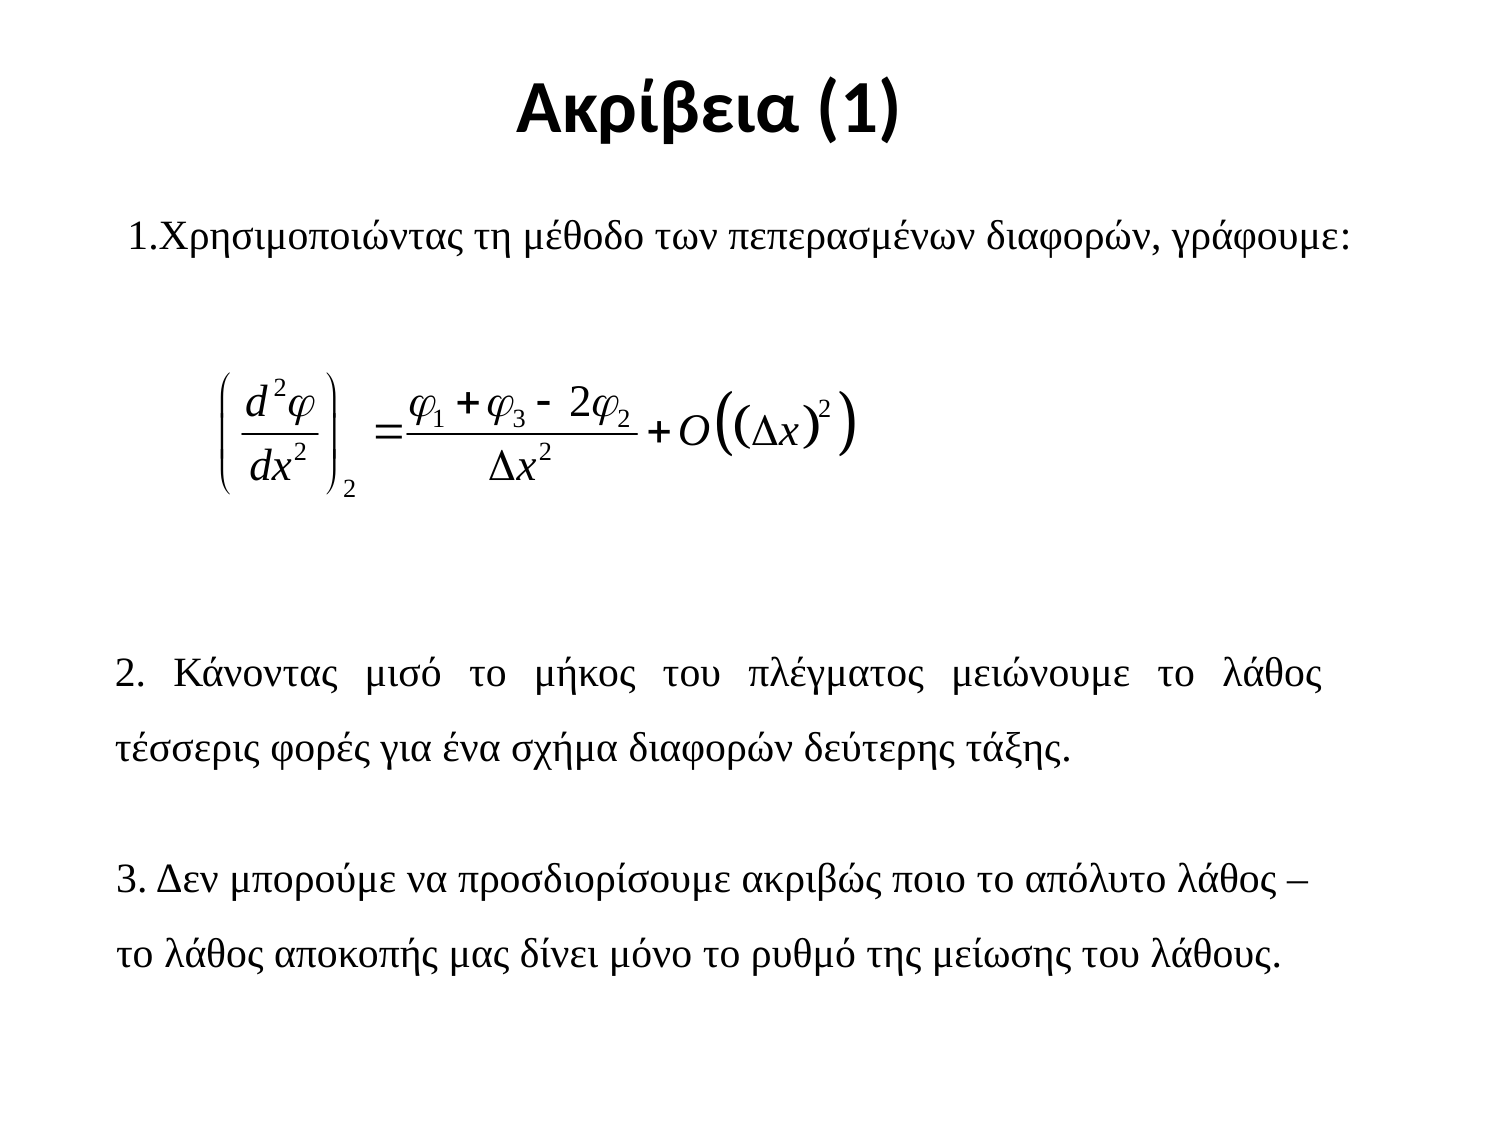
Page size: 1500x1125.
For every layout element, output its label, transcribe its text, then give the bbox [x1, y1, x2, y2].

text_box 1.Χρησιμοποιώντας τη μέθοδο των πεπερασμένων διαφορών, γράφουμε: [112, 200, 1388, 265]
text_box Ακρίβεια (1) [502, 49, 917, 155]
text_box 3. Δεν μπορούμε να προσδιορίσουμε ακριβώς ποιο το απόλυτο λάθος – το λάθος αποκοπής μας δίνει μόνο το ρυθμό της μείωσης του λάθους. [101, 818, 1339, 984]
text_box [212, 362, 862, 506]
text_box 2. Κάνοντας μισό το μήκος του πλέγματος μειώνουμε το λάθος τέσσερις φορές για ένα σχήμα διαφορών δεύτερης τάξης. [99, 612, 1338, 778]
